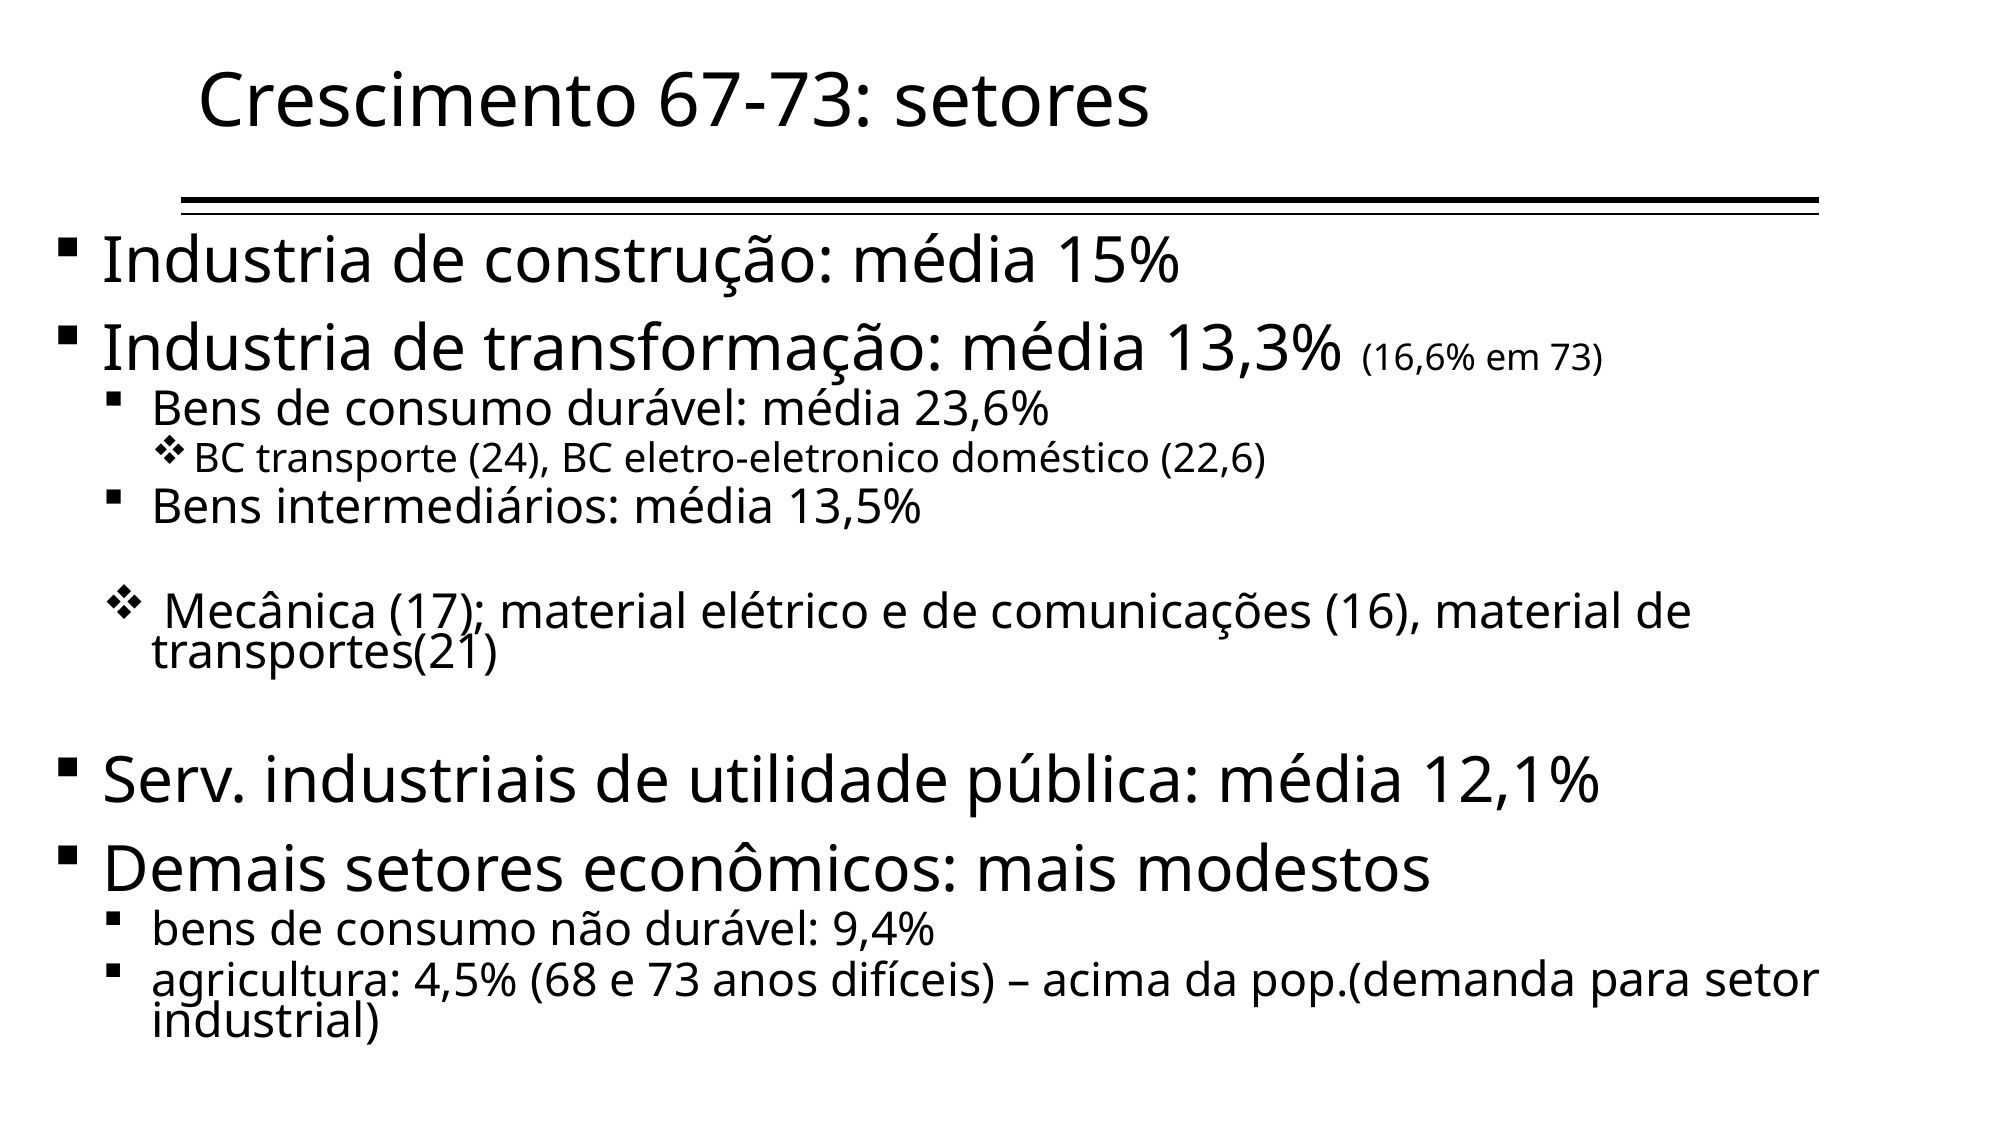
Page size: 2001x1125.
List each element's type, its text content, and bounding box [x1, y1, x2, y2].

title Crescimento 67-73: setores [182, 12, 1819, 193]
list Industria de construção: média 15% Industria de transformação: média 13,3% (16,6% em 73) Bens de consumo durável: média 23,6% BC transporte (24), BC eletro-eletronico doméstico (22,6) Bens intermediários: média 13,5% Mecânica (17); material elétrico e de comunicações (16), material de transportes(21) Serv. industriais de utilidade pública: média 12,1% Demais setores econômicos: mais modestos bens de consumo não durável: 9,4% agricultura: 4,5% (68 e 73 anos difíceis) – acima da pop.(demanda para setor industrial) [38, 232, 1945, 1095]
